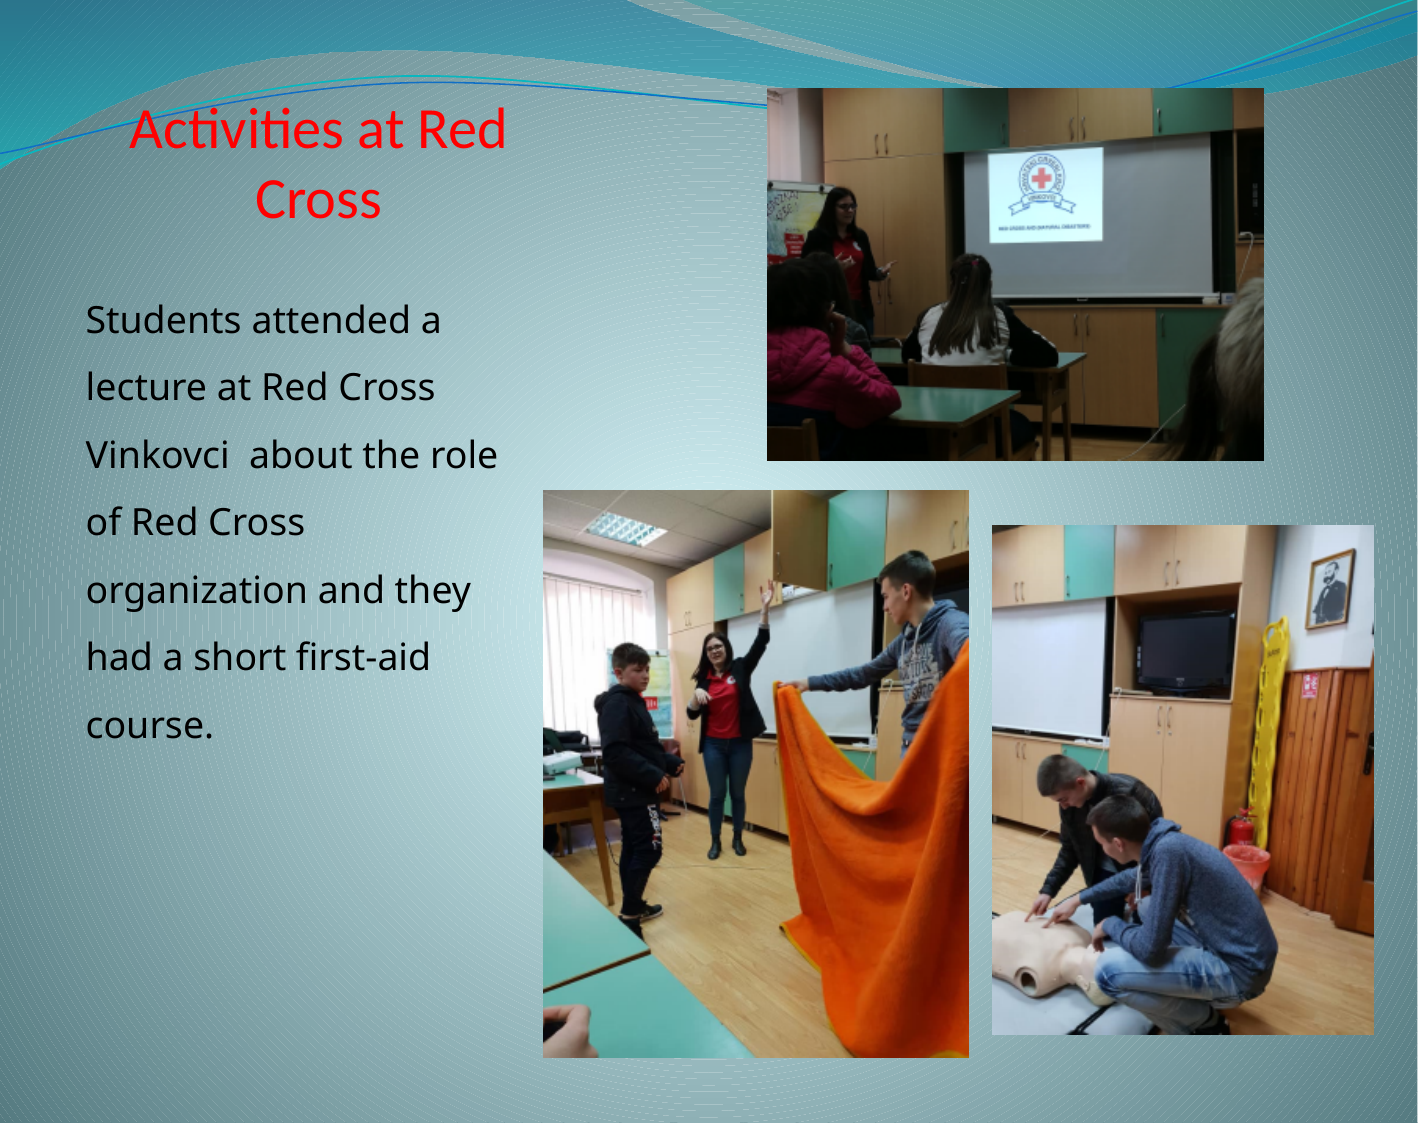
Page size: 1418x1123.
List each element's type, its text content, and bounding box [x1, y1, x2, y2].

picture [767, 88, 1265, 461]
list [991, 525, 1374, 1035]
picture [543, 489, 969, 1058]
list Students attended a lecture at Red Cross Vinkovci about the role of Red Cross organization and they had a short first-aid course. [82, 265, 508, 1085]
title Activities at Red Cross [106, 84, 532, 231]
